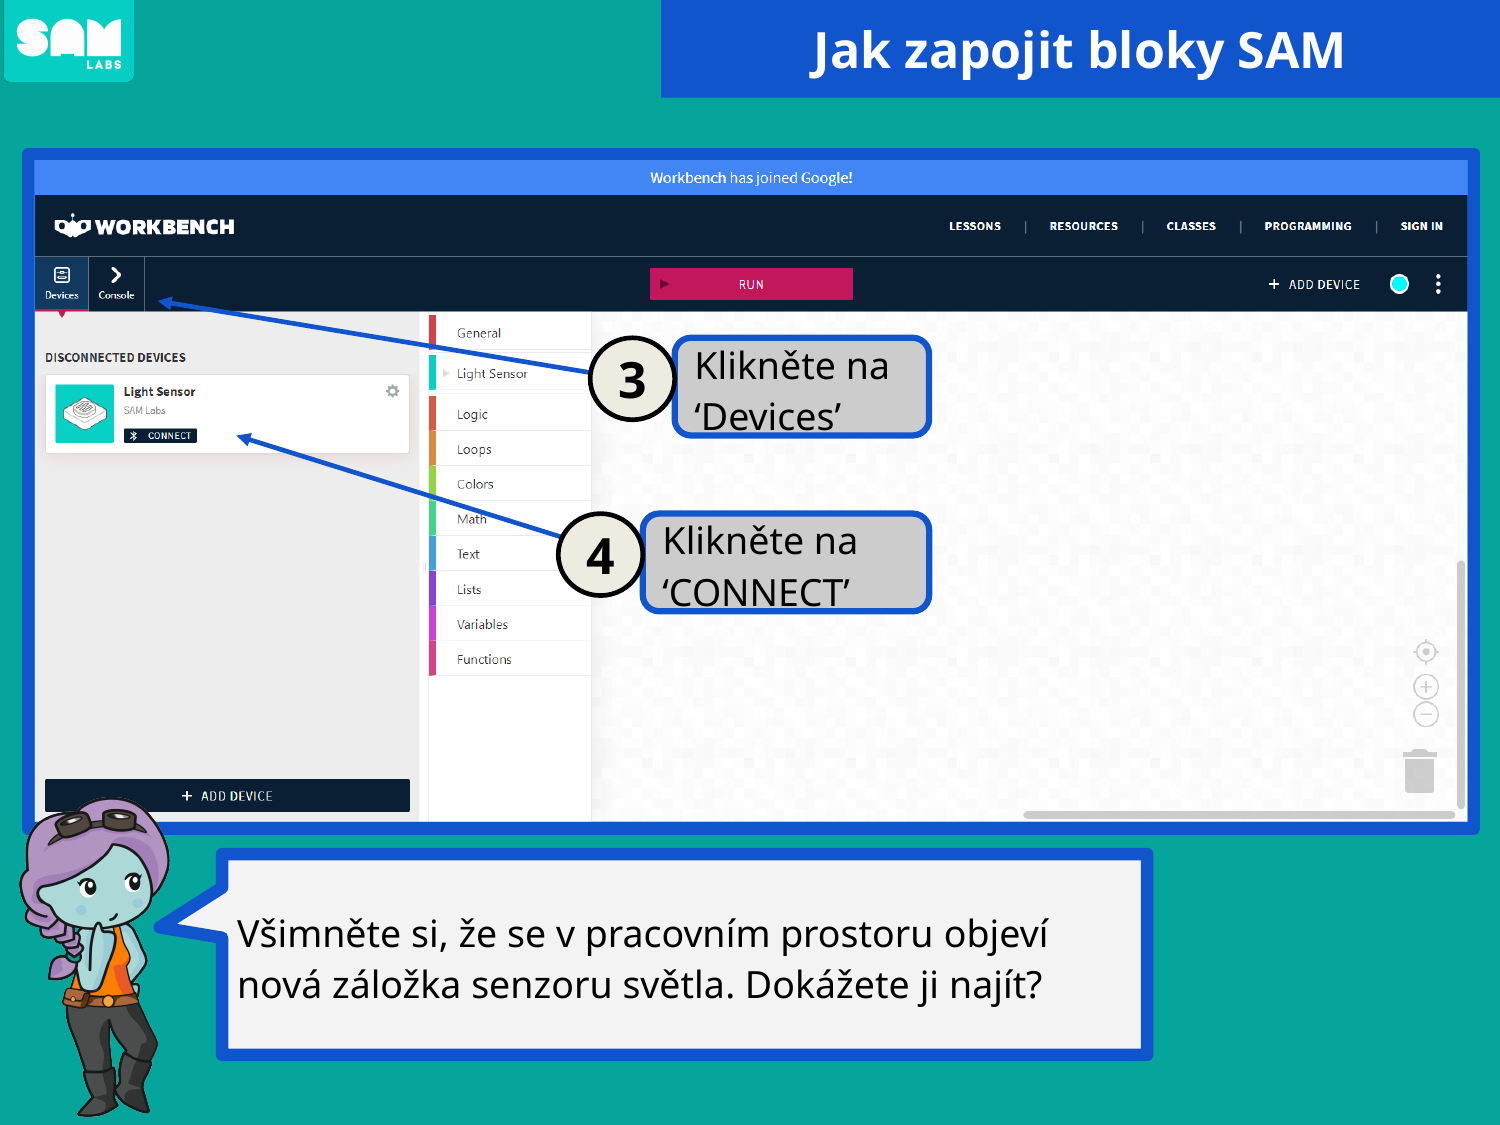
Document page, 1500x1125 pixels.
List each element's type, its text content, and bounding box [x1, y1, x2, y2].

text_box Všimněte si, že se v pracovním prostoru objeví nová záložka senzoru světla. Dokážete ji najít? [174, 854, 1148, 1055]
picture [0, 0, 134, 83]
picture [18, 159, 1469, 1117]
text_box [236, 435, 644, 563]
text_box Jak zapojit bloky SAM [661, 0, 1500, 98]
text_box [157, 300, 675, 387]
